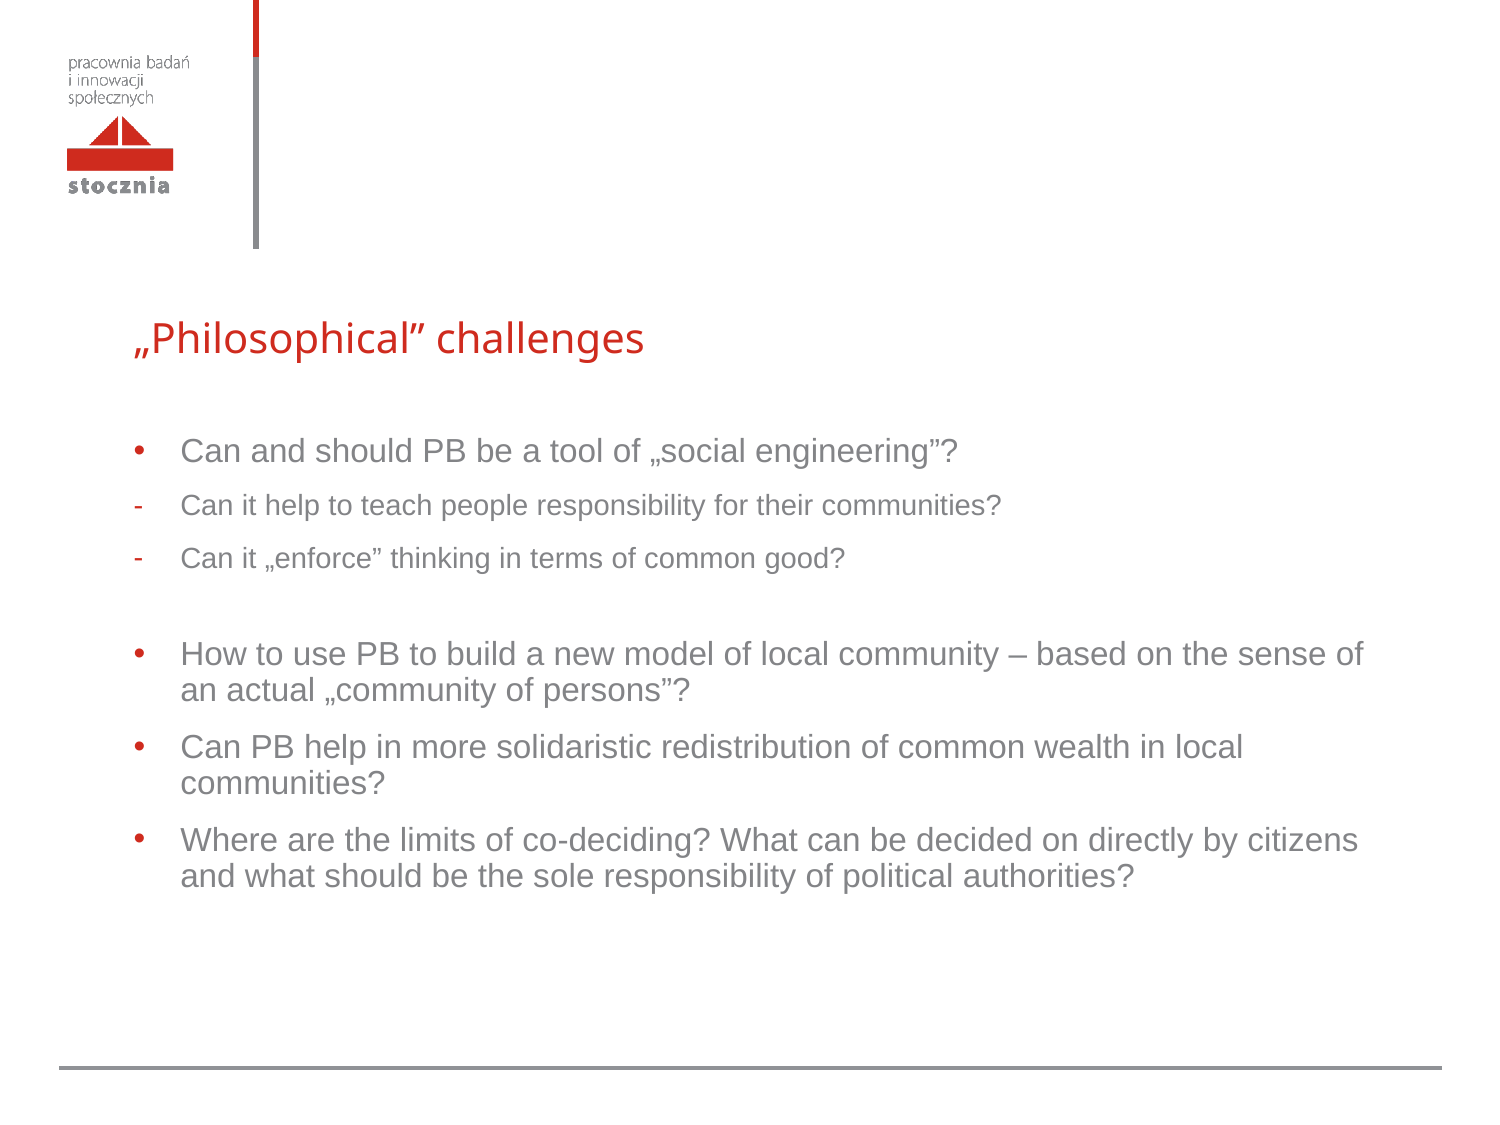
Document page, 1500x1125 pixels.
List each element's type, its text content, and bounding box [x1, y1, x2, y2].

list „Philosophical” challenges [118, 310, 754, 376]
picture [14, 23, 224, 233]
list Can and should PB be a tool of „social engineering”? Can it help to teach people responsibility for their communities? Can it „enforce” thinking in terms of common good? How to use PB to build a new model of local community – based on the sense of an actual „community of persons”? Can PB help in more solidaristic redistribution of common wealth in local communities? Where are the limits of co-deciding? What can be decided on directly by citizens and what should be the sole responsibility of political authorities? [118, 378, 1388, 996]
